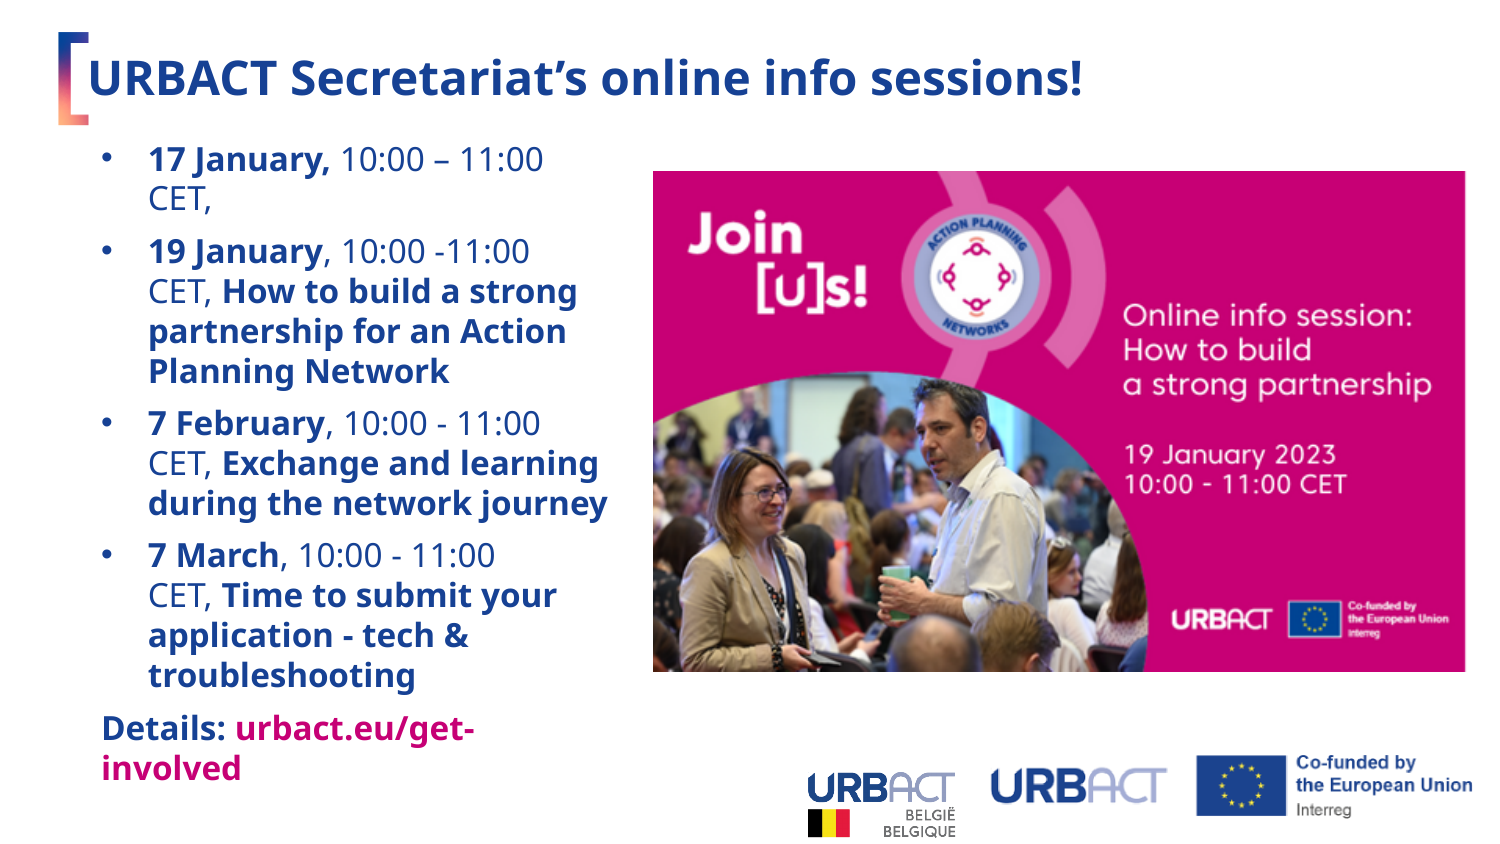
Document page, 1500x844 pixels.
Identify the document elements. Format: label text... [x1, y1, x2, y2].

text_box 17 January, 10:00 – 11:00 CET, 19 January, 10:00 -11:00 CET, How to build a strong partnership for an Action Planning Network 7 February, 10:00 - 11:00 CET, Exchange and learning during the network journey 7 March, 10:00 - 11:00 CET, Time to submit your application - tech & troubleshooting Details: urbact.eu/get-involved [86, 130, 630, 776]
title URBACT Secretariat’s online info sessions! [87, 44, 1439, 116]
picture [0, 0, 1500, 844]
